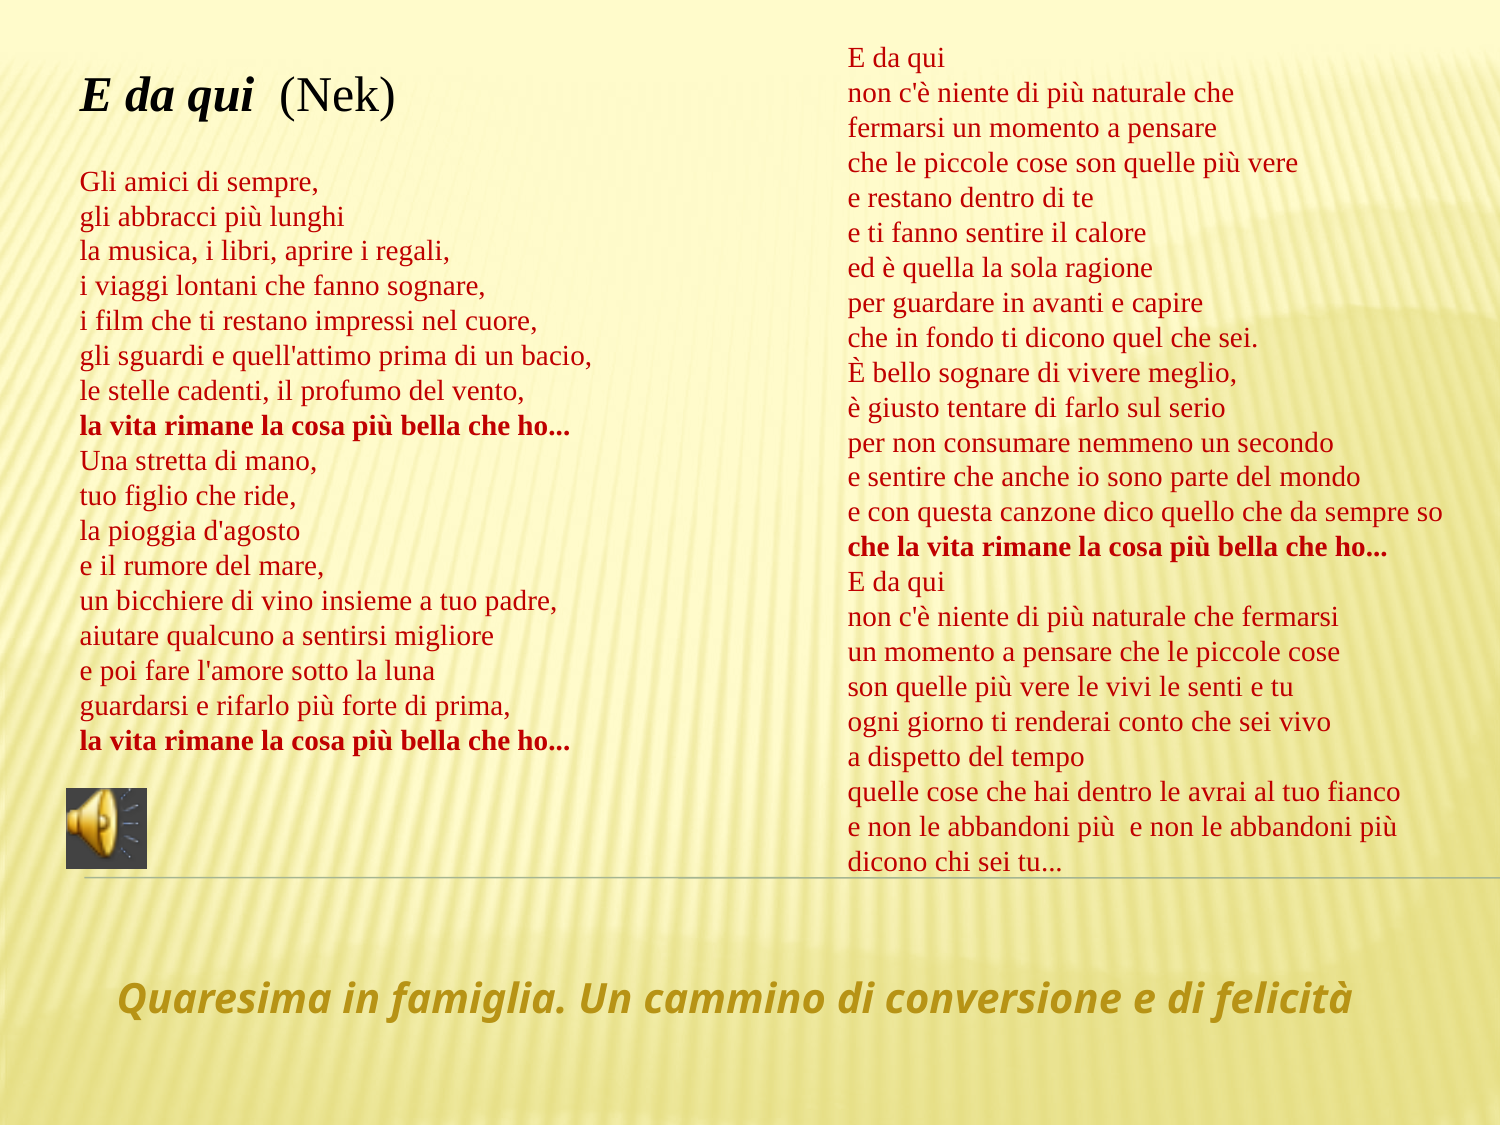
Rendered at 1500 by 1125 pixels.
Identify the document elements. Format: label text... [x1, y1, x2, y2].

text_box Quaresima in famiglia. Un cammino di conversione e di felicità [0, 964, 1471, 1029]
text_box E da qui non c'è niente di più naturale che fermarsi un momento a pensare che le piccole cose son quelle più vere e restano dentro di te e ti fanno sentire il calore ed è quella la sola ragione per guardare in avanti e capire che in fondo ti dicono quel che sei. È bello sognare di vivere meglio, è giusto tentare di farlo sul serio per non consumare nemmeno un secondo e sentire che anche io sono parte del mondo e con questa canzone dico quello che da sempre so che la vita rimane la cosa più bella che ho... E da qui non c'è niente di più naturale che fermarsi un momento a pensare che le piccole cose son quelle più vere le vivi le senti e tu ogni giorno ti renderai conto che sei vivo a dispetto del tempo quelle cose che hai dentro le avrai al tuo fianco e non le abbandoni più e non le abbandoni più dicono chi sei tu... [832, 30, 1471, 885]
text_box E da qui (Nek) Gli amici di sempre, gli abbracci più lunghi la musica, i libri, aprire i regali, i viaggi lontani che fanno sognare, i film che ti restano impressi nel cuore, gli sguardi e quell'attimo prima di un bacio, le stelle cadenti, il profumo del vento, la vita rimane la cosa più bella che ho... Una stretta di mano, tuo figlio che ride, la pioggia d'agosto e il rumore del mare, un bicchiere di vino insieme a tuo padre, aiutare qualcuno a sentirsi migliore e poi fare l'amore sotto la luna guardarsi e rifarlo più forte di prima, la vita rimane la cosa più bella che ho... [64, 54, 727, 994]
picture [64, 786, 148, 870]
